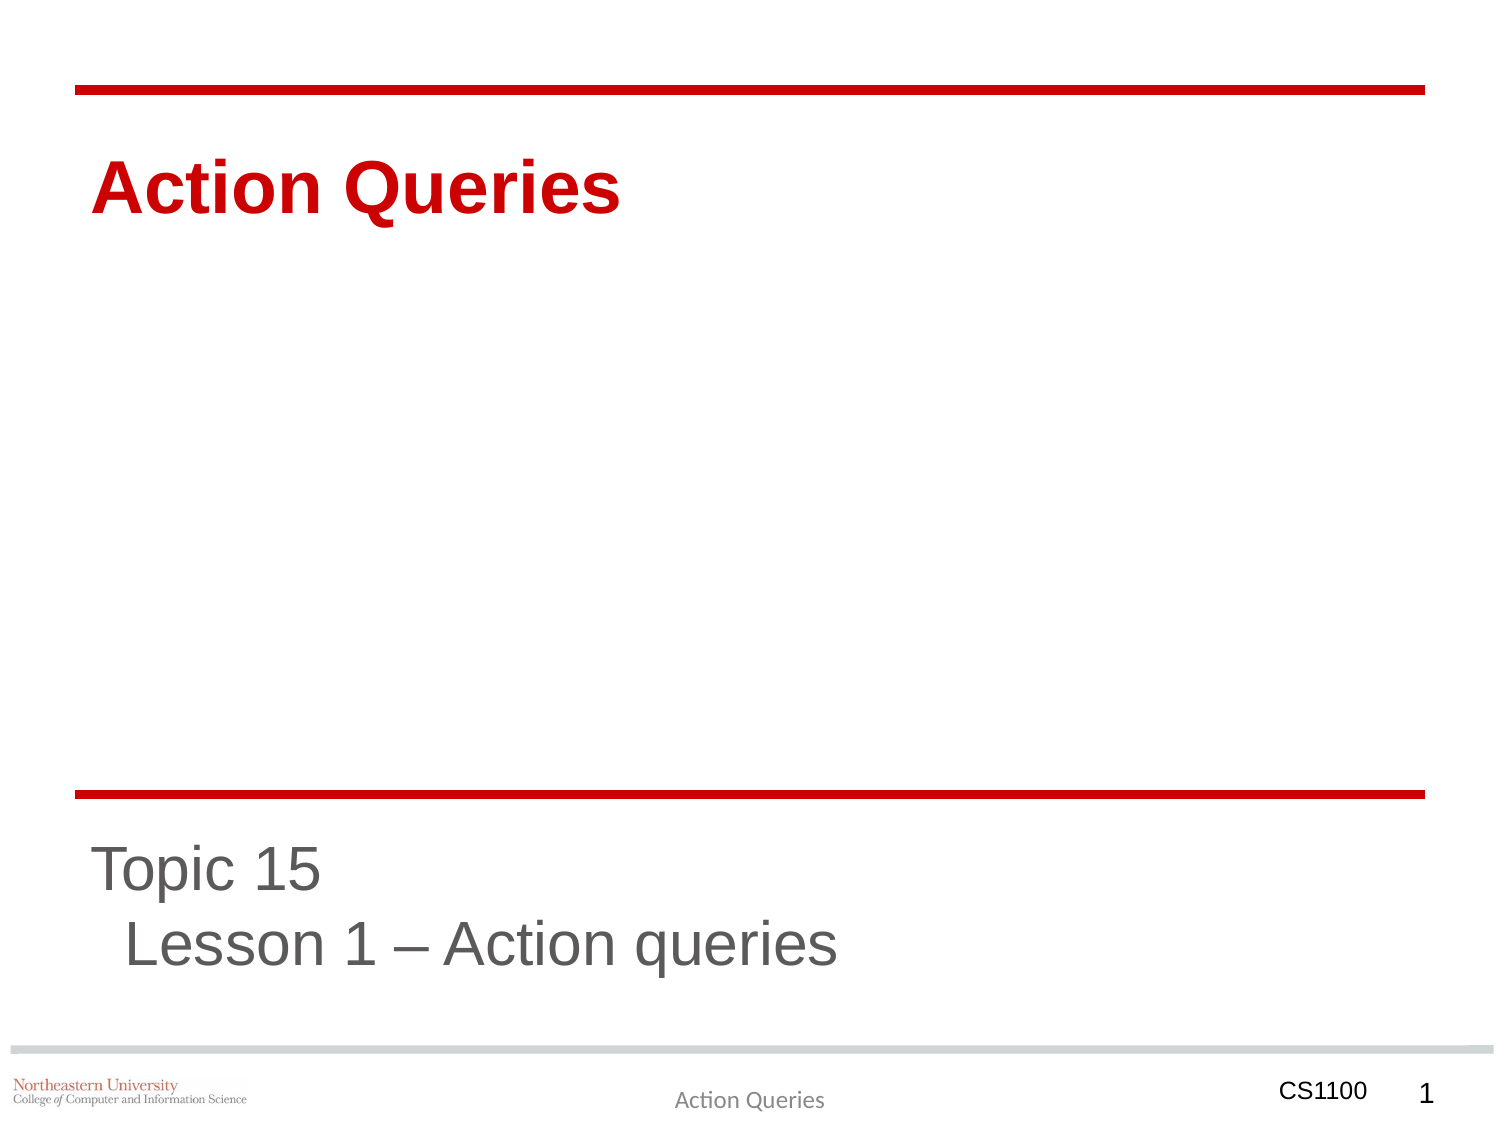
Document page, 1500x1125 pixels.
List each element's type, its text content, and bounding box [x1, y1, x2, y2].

picture [10, 1075, 249, 1109]
text_box [511, 1071, 1039, 1110]
slide_number ‹#› [1403, 1064, 1494, 1120]
text_box Action Queries [512, 1074, 988, 1122]
title Action Queries [75, 123, 1425, 782]
subtitle Topic 15 Lesson 1 – Action queries [75, 812, 1425, 1012]
